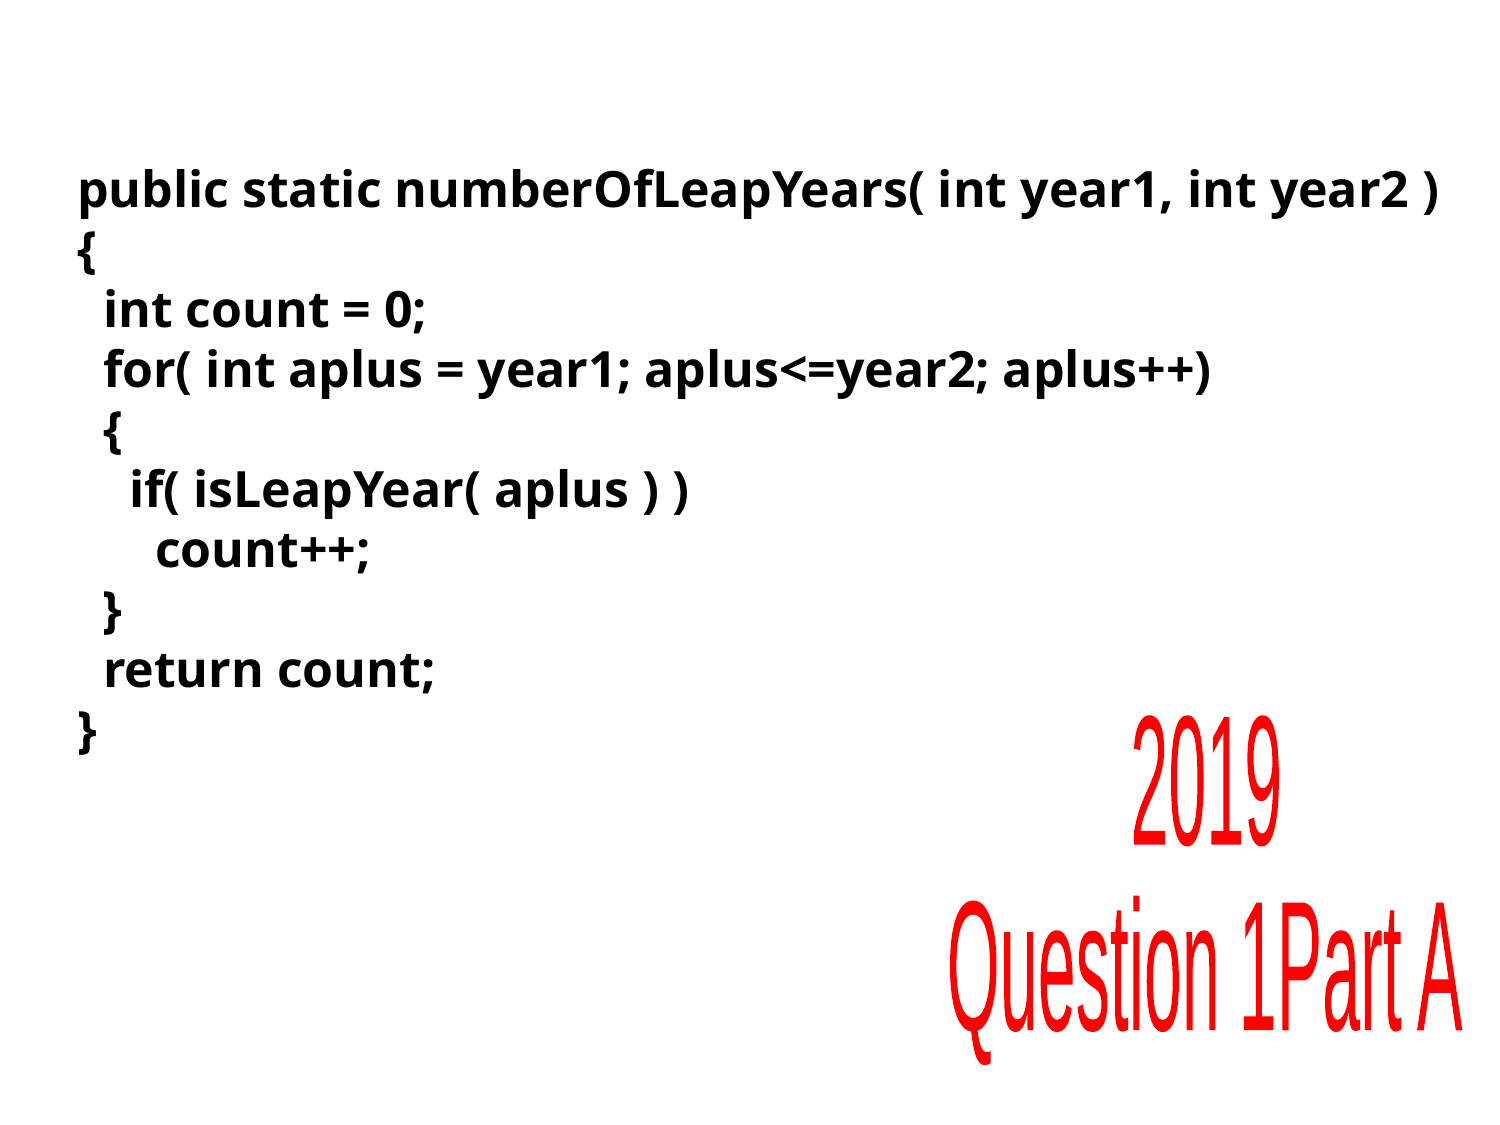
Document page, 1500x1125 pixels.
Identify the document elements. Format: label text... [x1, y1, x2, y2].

text_box public static numberOfLeapYears( int year1, int year2 ) { int count = 0; for( int aplus = year1; aplus<=year2; aplus++) { if( isLeapYear( aplus ) ) count++; } return count; } [62, 149, 1500, 765]
